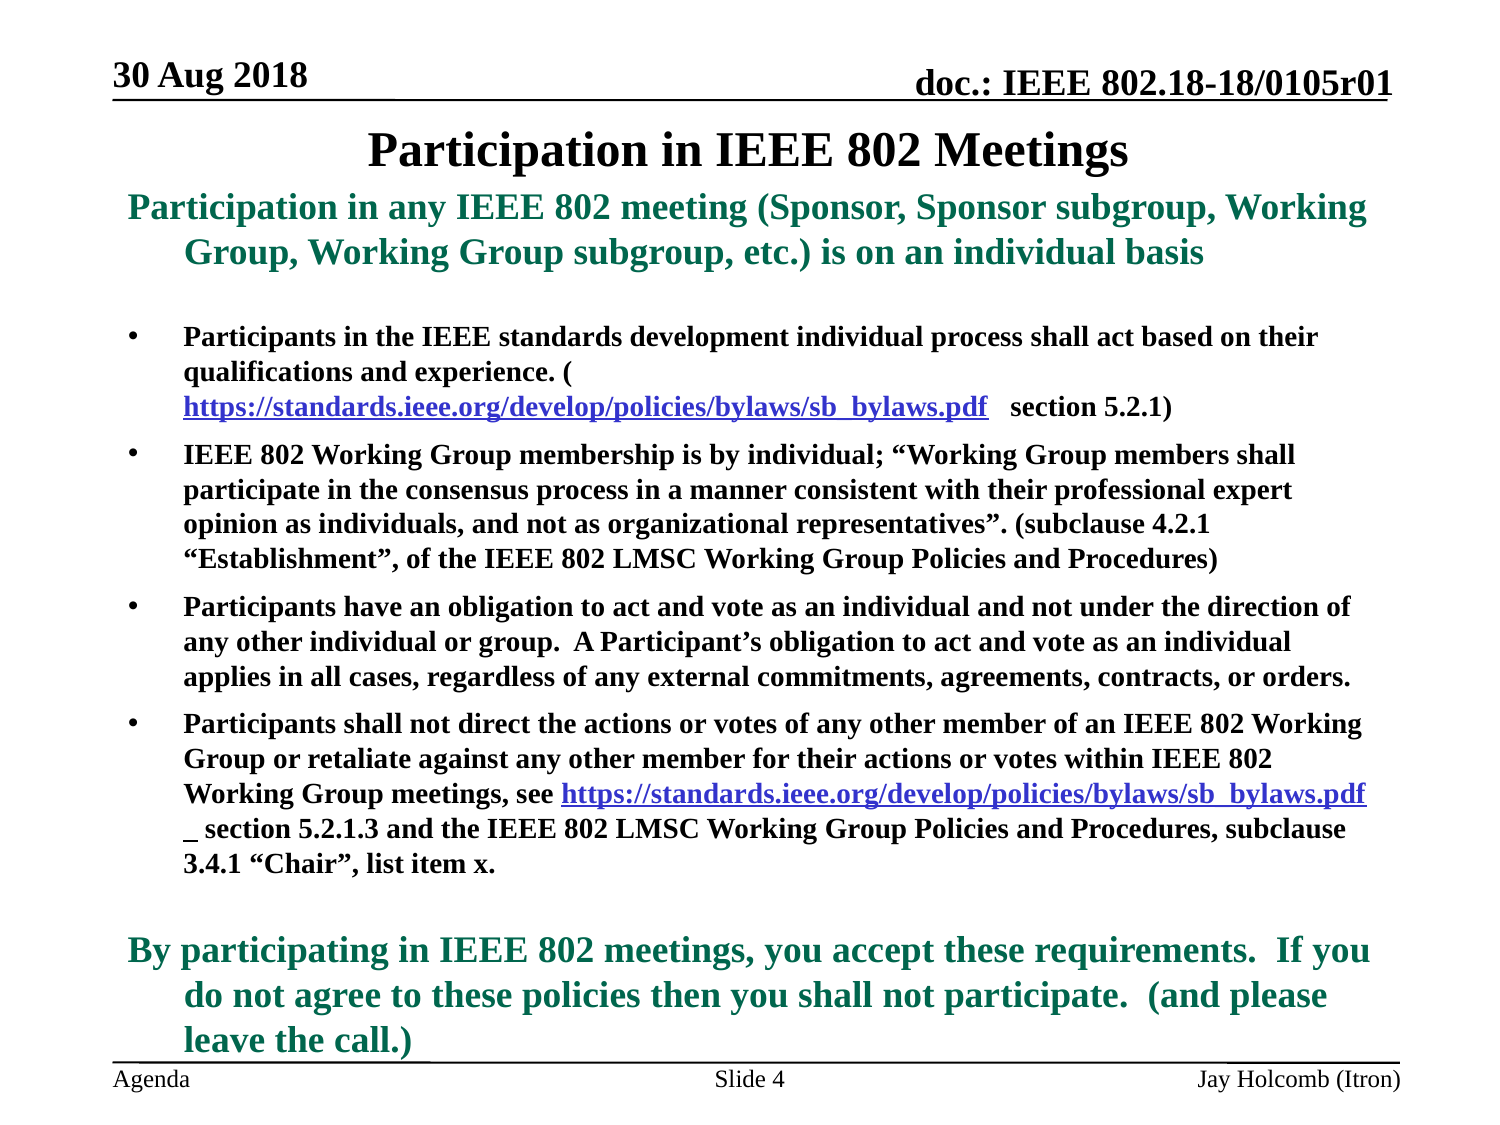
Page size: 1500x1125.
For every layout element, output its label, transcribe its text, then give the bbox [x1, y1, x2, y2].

list Participation in any IEEE 802 meeting (Sponsor, Sponsor subgroup, Working Group, Working Group subgroup, etc.) is on an individual basis Participants in the IEEE standards development individual process shall act based on their qualifications and experience. (https://standards.ieee.org/develop/policies/bylaws/sb_bylaws.pdf section 5.2.1) IEEE 802 Working Group membership is by individual; “Working Group members shall participate in the consensus process in a manner consistent with their professional expert opinion as individuals, and not as organizational representatives”. (subclause 4.2.1 “Establishment”, of the IEEE 802 LMSC Working Group Policies and Procedures) Participants have an obligation to act and vote as an individual and not under the direction of any other individual or group. A Participant’s obligation to act and vote as an individual applies in all cases, regardless of any external commitments, agreements, contracts, or orders. Participants shall not direct the actions or votes of any other member of an IEEE 802 Working Group or retaliate against any other member for their actions or votes within IEEE 802 Working Group meetings, see https://standards.ieee.org/develop/policies/bylaws/sb_bylaws.pdf section 5.2.1.3 and the IEEE 802 LMSC Working Group Policies and Procedures, subclause 3.4.1 “Chair”, list item x. By participating in IEEE 802 meetings, you accept these requirements. If you do not agree to these policies then you shall not participate. (and please leave the call.) [112, 174, 1388, 850]
title Participation in IEEE 802 Meetings [110, 104, 1387, 188]
footer Jay Holcomb (Itron) [878, 1061, 1402, 1093]
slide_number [112, 49, 488, 95]
slide_number Slide 4 [699, 1061, 800, 1123]
